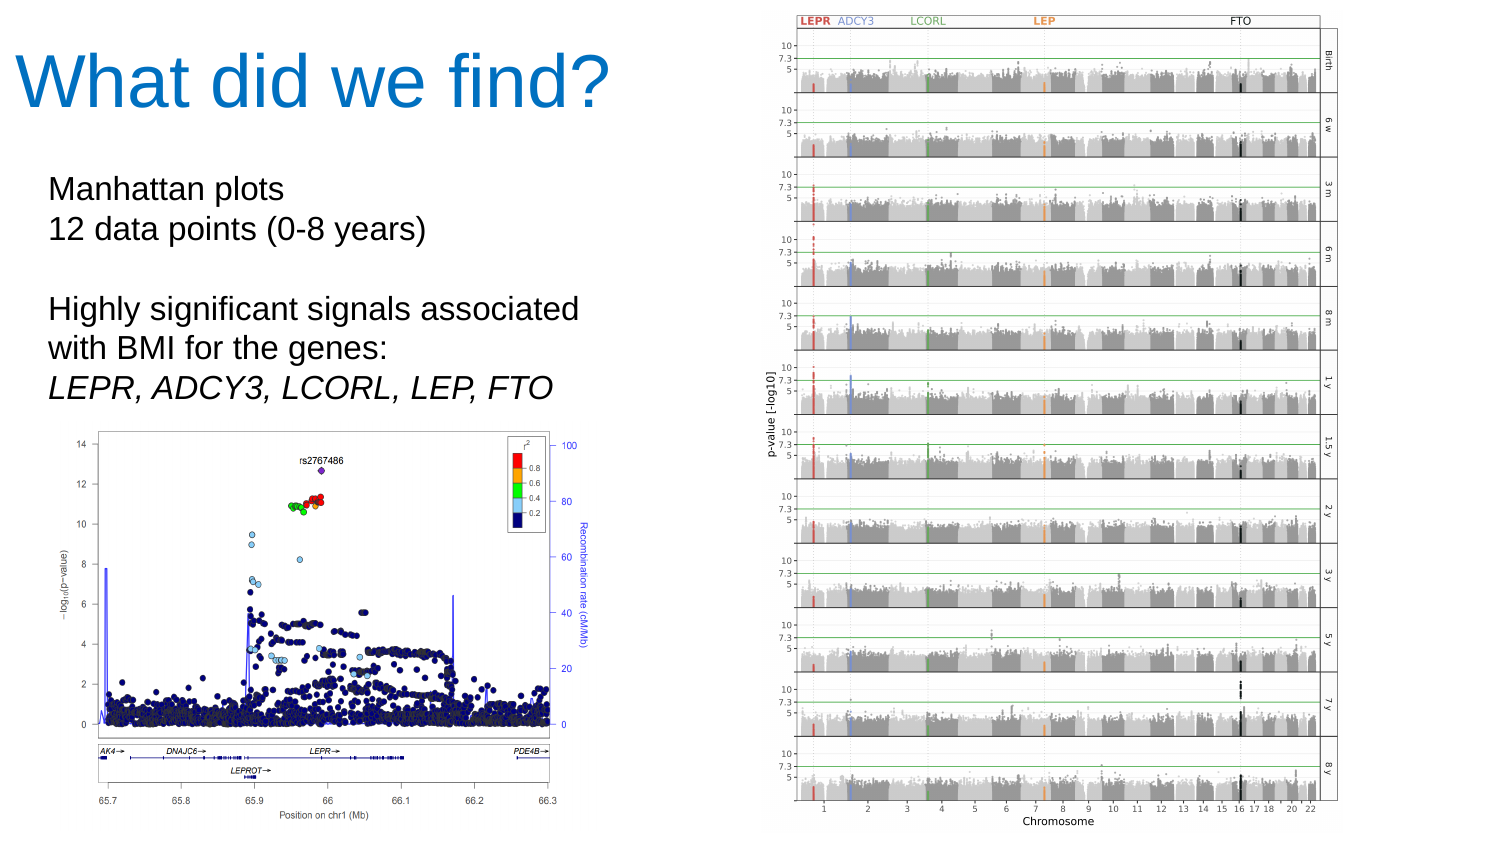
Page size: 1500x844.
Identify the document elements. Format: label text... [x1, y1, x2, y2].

text_box Manhattan plots 12 data points (0-8 years) Highly significant signals associated with BMI for the genes: LEPR, ADCY3, LCORL, LEP, FTO [33, 156, 604, 410]
picture [53, 421, 598, 831]
picture [760, 10, 1343, 833]
text_box What did we find? [0, 0, 1500, 156]
